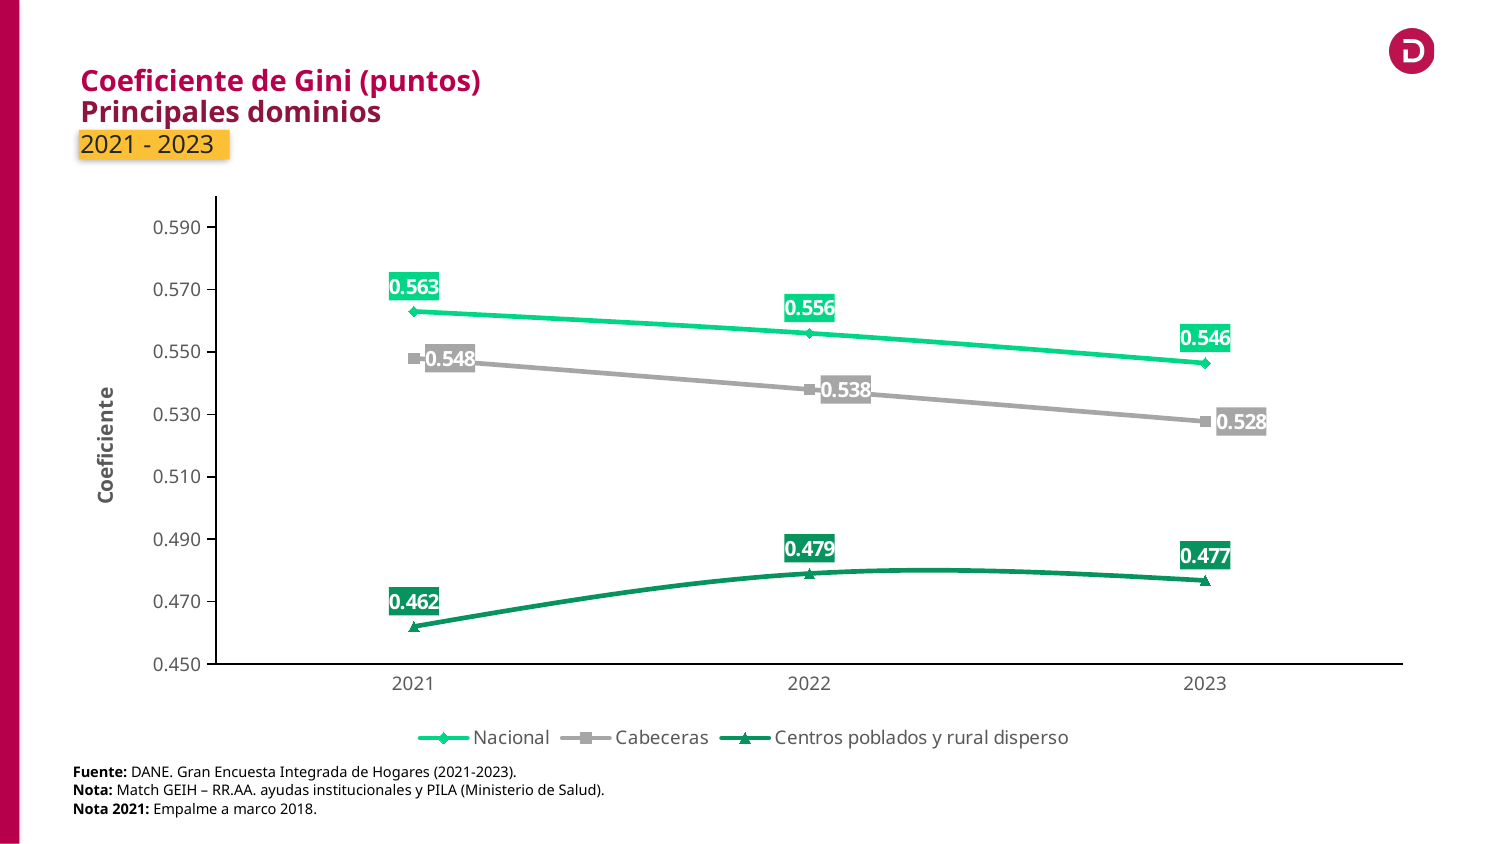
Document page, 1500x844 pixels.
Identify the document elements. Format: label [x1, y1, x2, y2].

chart [57, 184, 1431, 758]
picture [1389, 28, 1435, 74]
text_box [58, 754, 1440, 825]
text_box [69, 60, 1344, 165]
